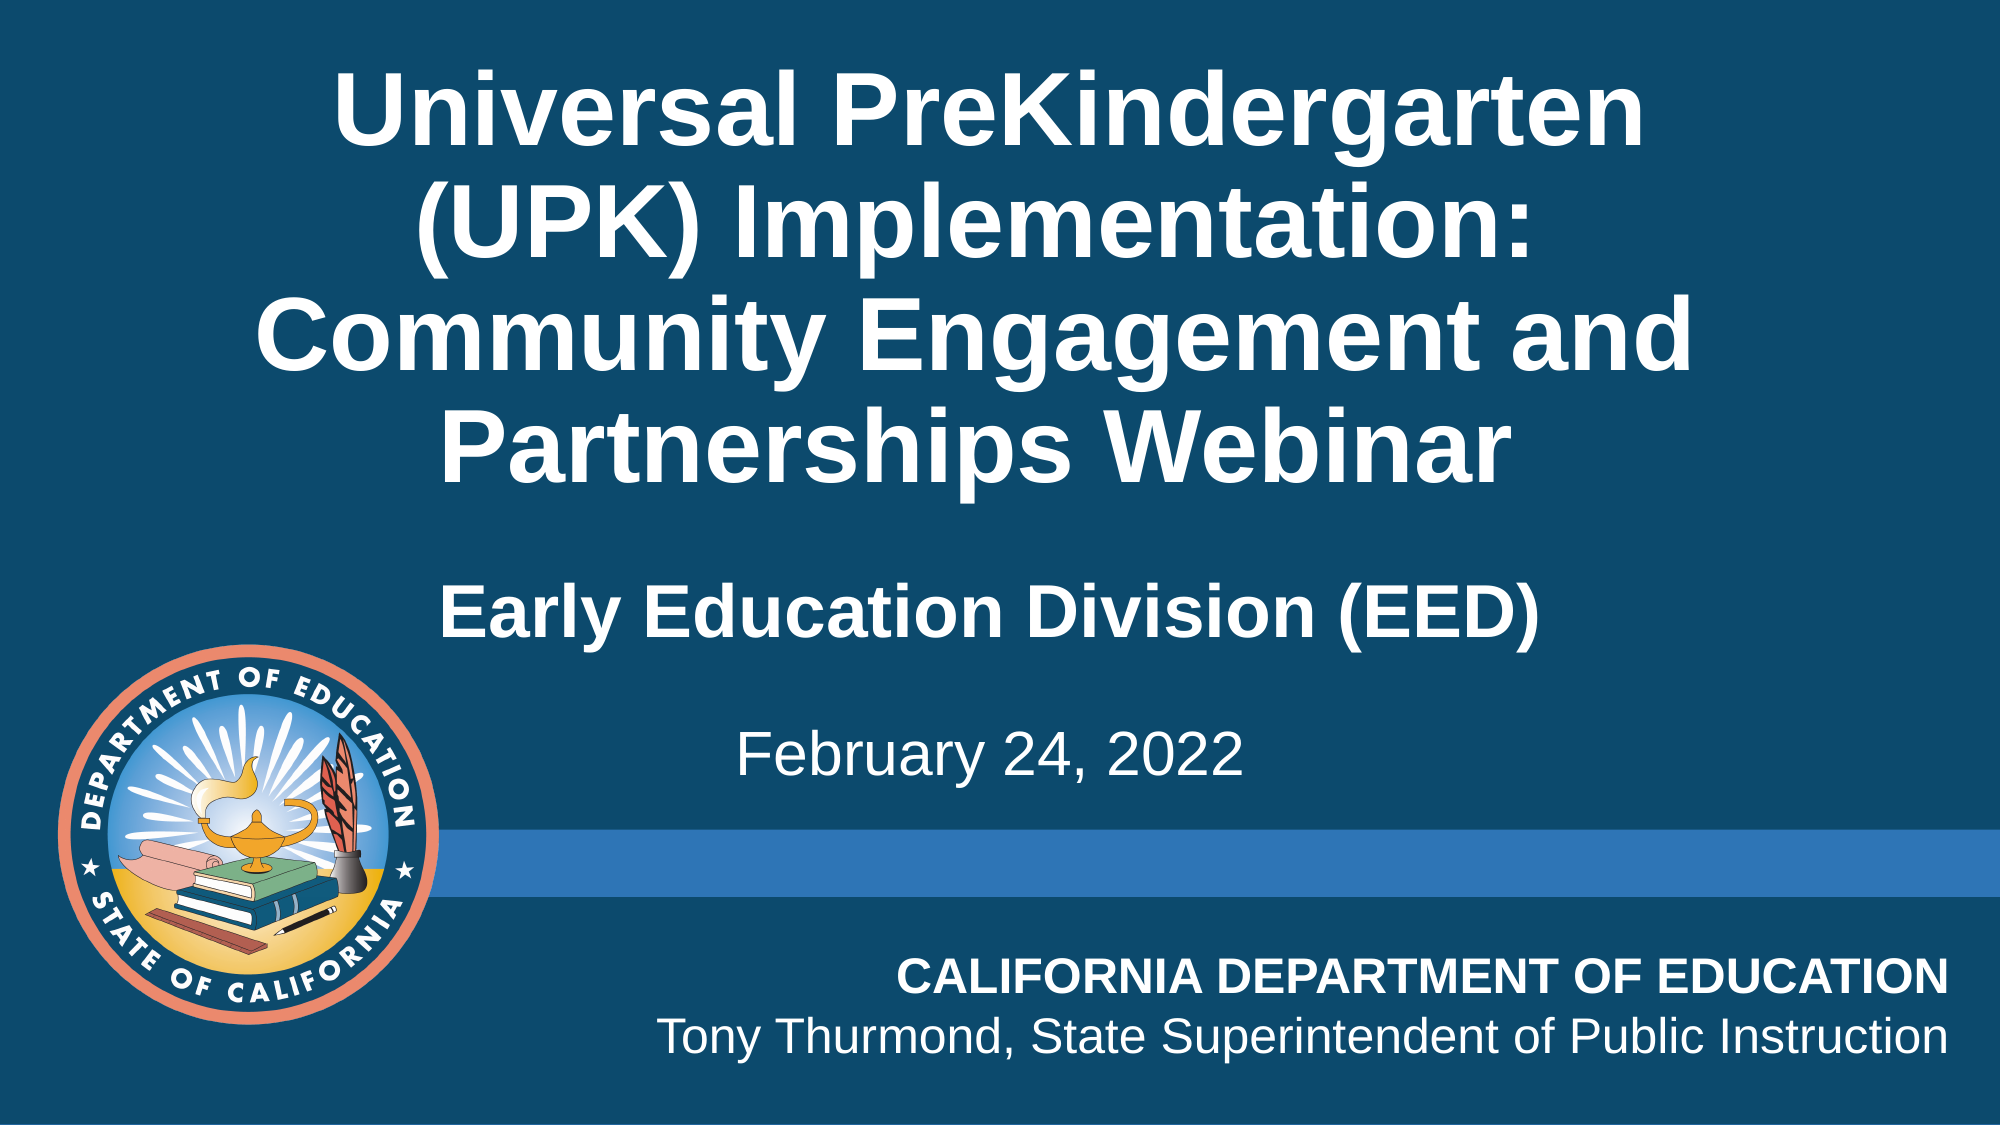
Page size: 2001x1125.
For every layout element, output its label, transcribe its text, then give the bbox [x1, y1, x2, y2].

title Universal PreKindergarten (UPK) Implementation: Community Engagement and Partnerships Webinar Early Education Division (EED) February 24, 2022 [0, 8, 1996, 835]
picture [55, 835, 443, 1031]
